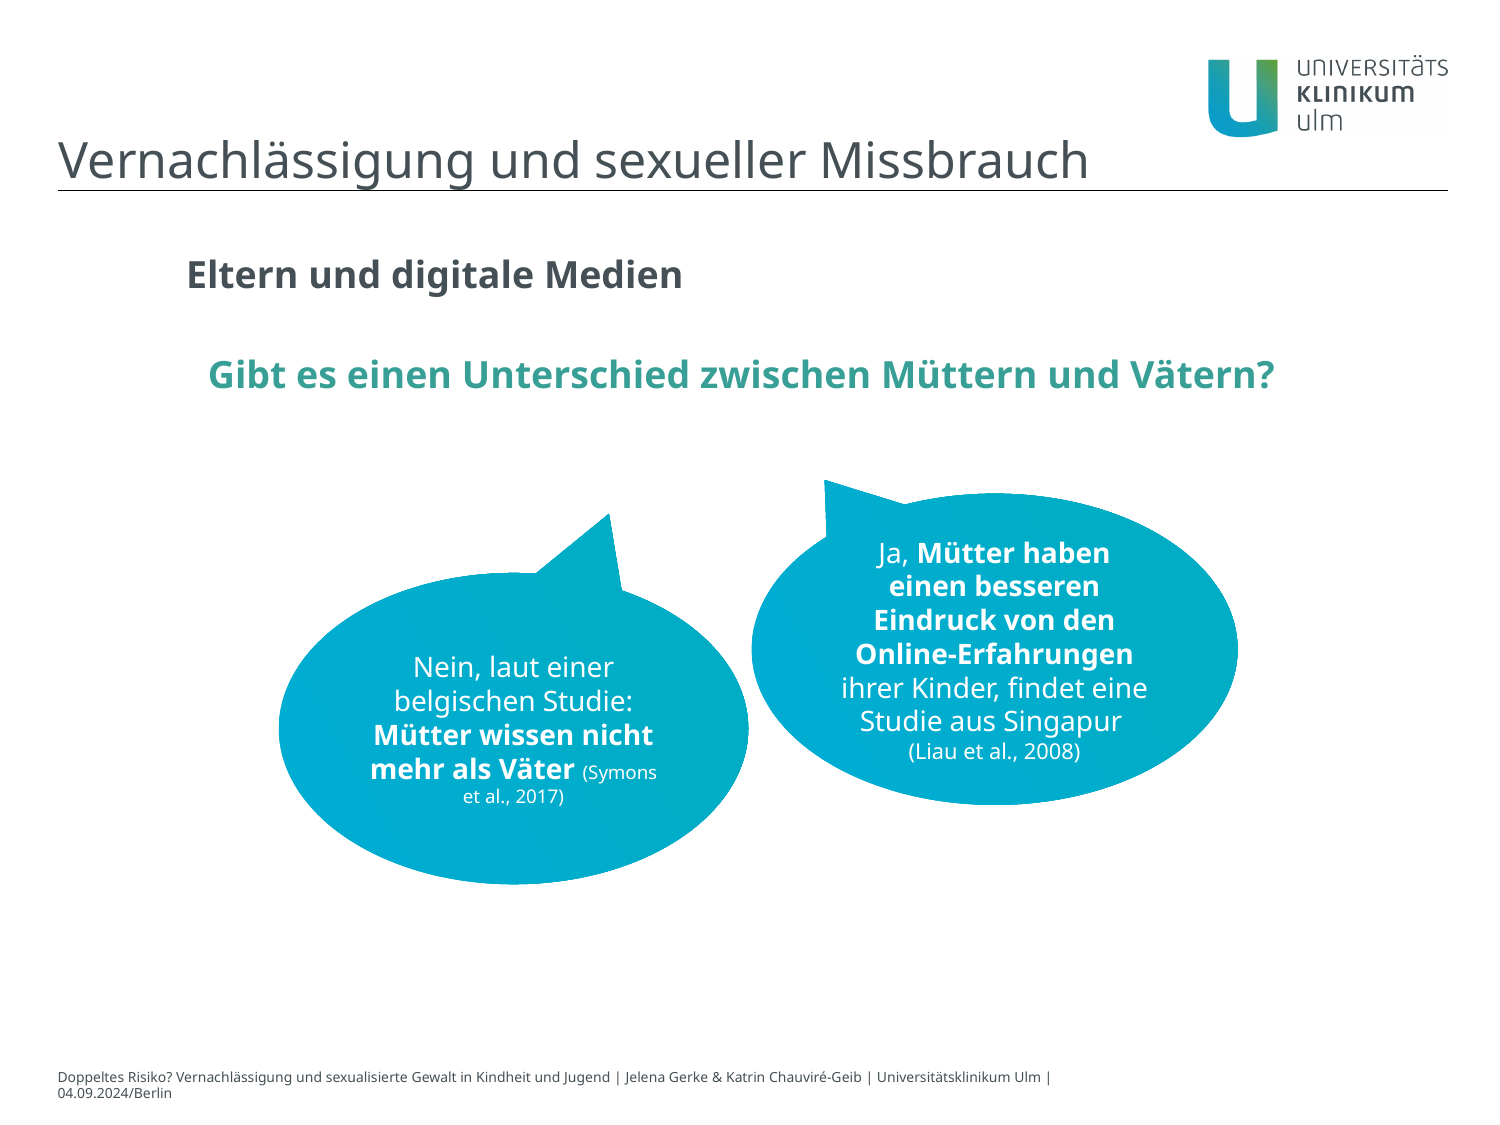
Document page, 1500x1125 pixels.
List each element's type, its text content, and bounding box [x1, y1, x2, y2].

text_box Gibt es einen Unterschied zwischen Müttern und Vätern? [186, 342, 1315, 479]
text_box Vernachlässigung und sexueller Missbrauch [58, 119, 1122, 192]
picture [1206, 54, 1450, 138]
text_box Nein, laut einer belgischen Studie: Mütter wissen nicht mehr als Väter (Symons et al., 2017) [277, 511, 750, 886]
text_box Eltern und digitale Medien [186, 242, 1402, 342]
footer Doppeltes Risiko? Vernachlässigung und sexualisierte Gewalt in Kindheit und Jugend | Jelena Gerke & Katrin Chauviré-Geib | Universitätsklinikum Ulm | 04.09.2024/Berlin [57, 1065, 1099, 1104]
text_box Ja, Mütter haben einen besseren Eindruck von den Online-Erfahrungen ihrer Kinder, findet eine Studie aus Singapur (Liau et al., 2008) [750, 478, 1239, 807]
